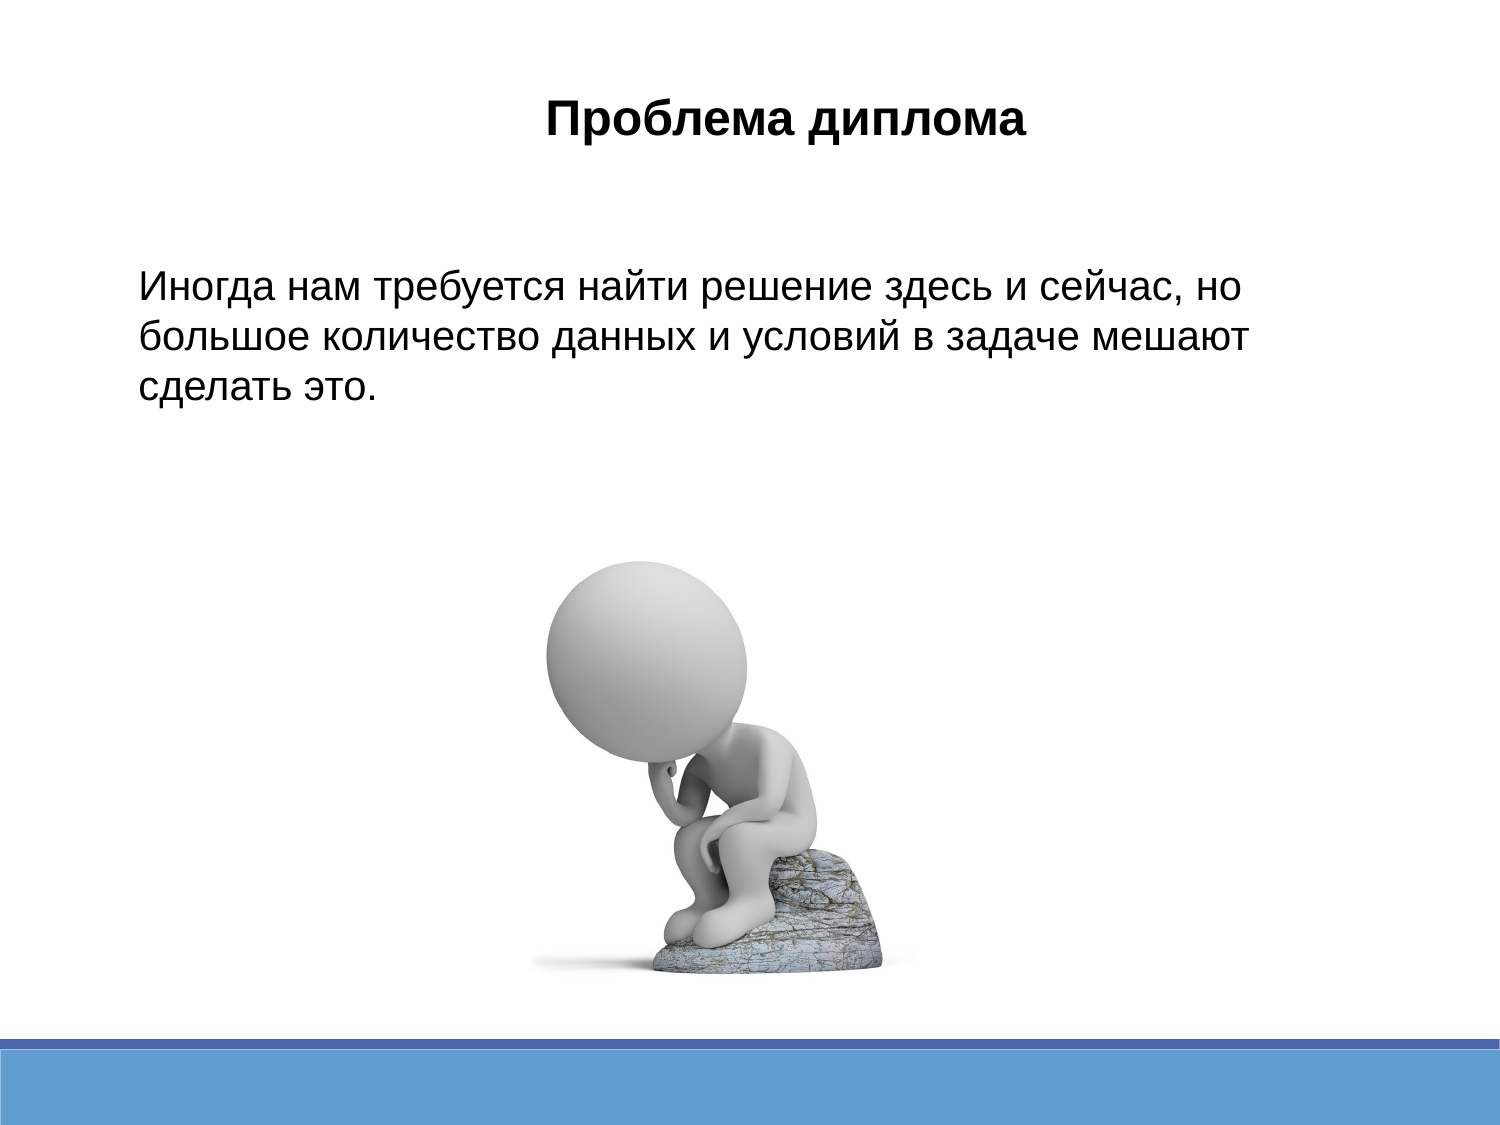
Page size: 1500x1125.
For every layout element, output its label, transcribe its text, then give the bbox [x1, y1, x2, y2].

picture [501, 509, 932, 1035]
text_box Проблема диплома [530, 78, 1046, 154]
text_box Иногда нам требуется найти решение здесь и сейчас, но большое количество данных и условий в задаче мешают сделать это. [123, 251, 1410, 462]
